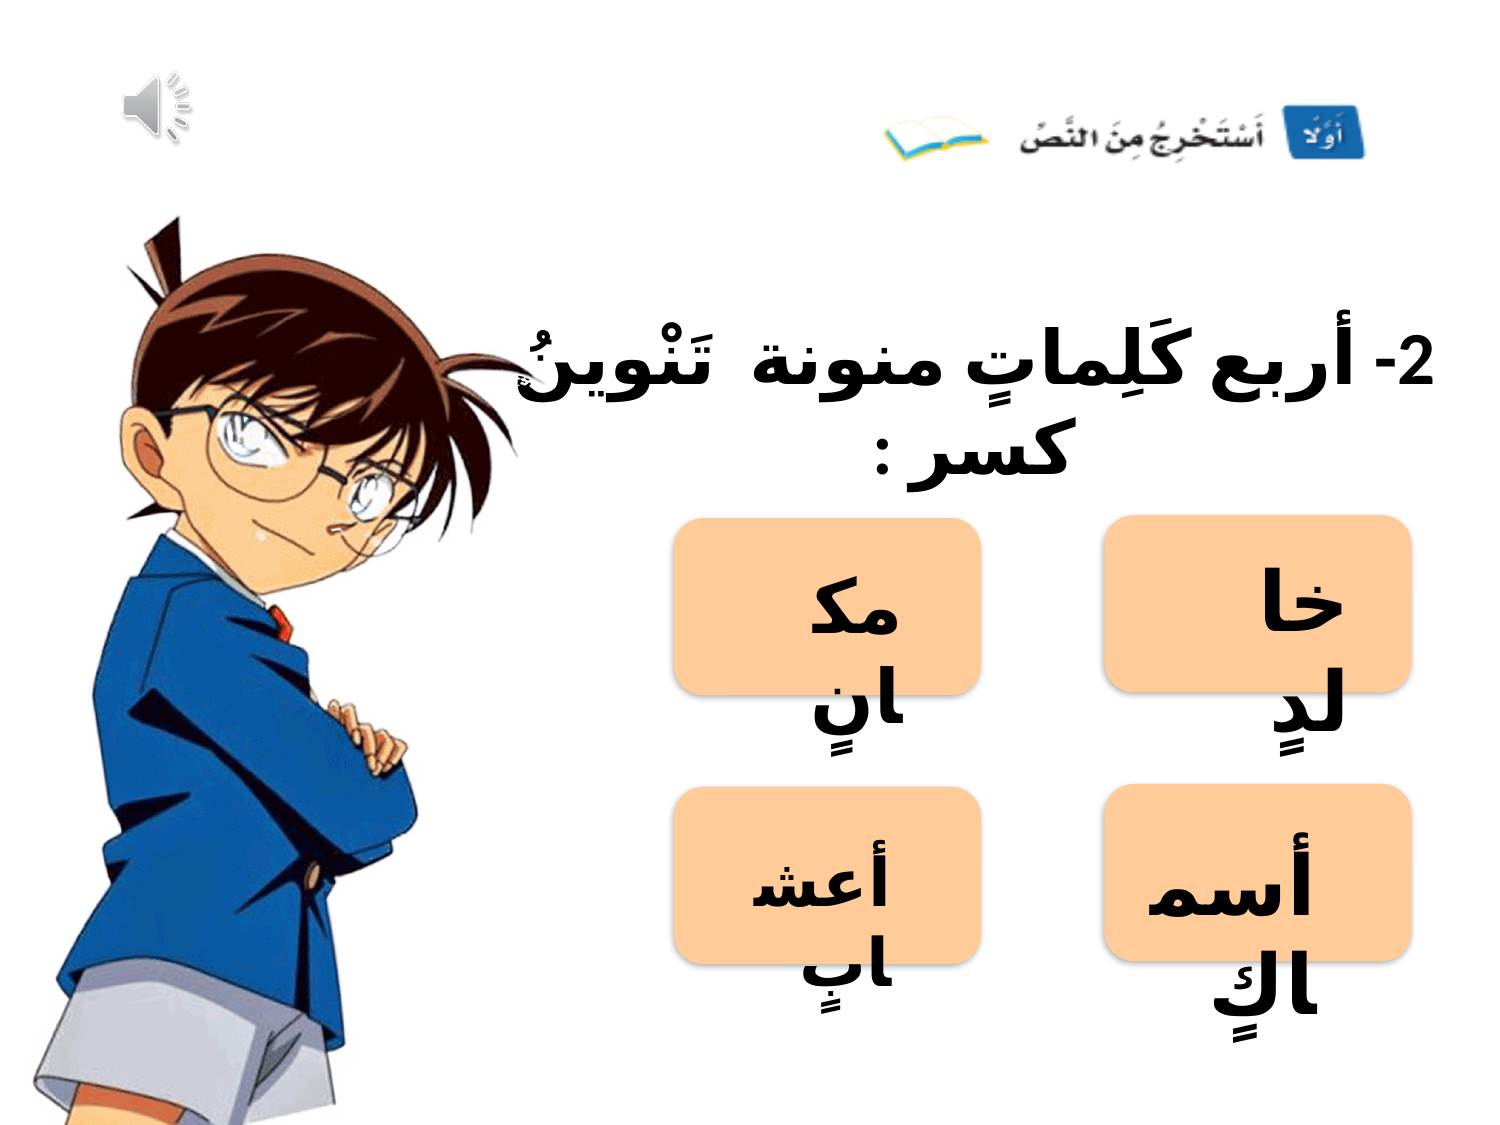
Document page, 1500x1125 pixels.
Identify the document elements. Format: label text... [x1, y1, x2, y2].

text_box [678, 518, 981, 696]
text_box [1104, 515, 1412, 693]
text_box أسماكٍ [1131, 824, 1332, 1040]
text_box 2- أربع كَلِماتٍ منونة تَنْوينُ كسر : [678, 302, 1495, 498]
picture [0, 89, 1400, 1125]
text_box مكانٍ [769, 550, 918, 746]
text_box [1104, 783, 1412, 962]
text_box أعشابٍ [724, 832, 907, 1008]
text_box خالدٍ [1221, 540, 1365, 756]
picture [121, 68, 195, 148]
text_box [698, 786, 981, 964]
